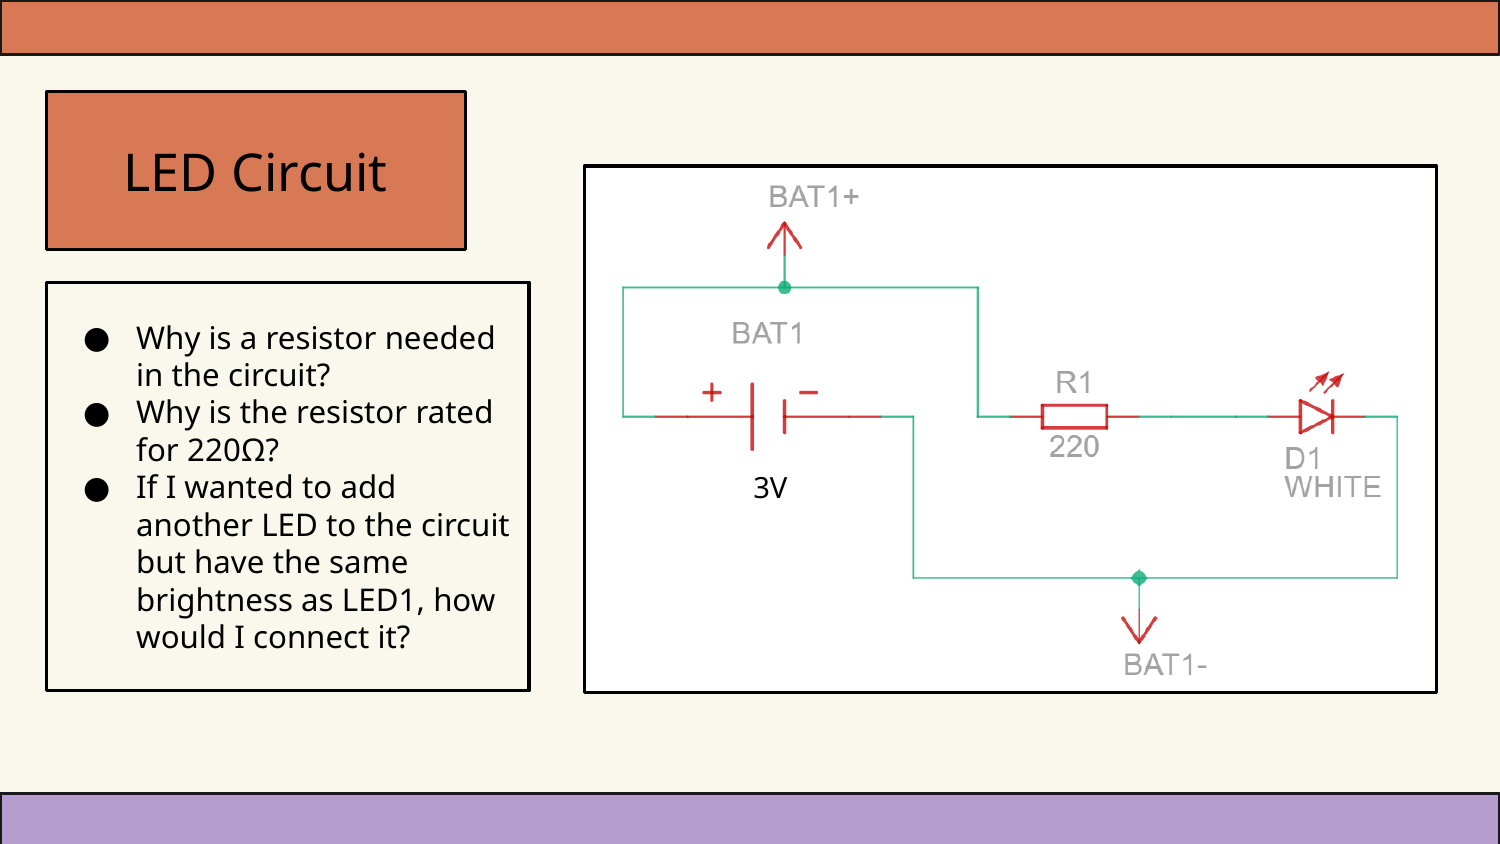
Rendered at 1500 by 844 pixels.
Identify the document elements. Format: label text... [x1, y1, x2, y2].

title LED Circuit [45, 90, 467, 251]
picture [585, 167, 1436, 691]
subtitle Why is a resistor needed in the circuit? Why is the resistor rated for 220Ω? If I wanted to add another LED to the circuit but have the same brightness as LED1, how would I connect it? [46, 282, 530, 691]
